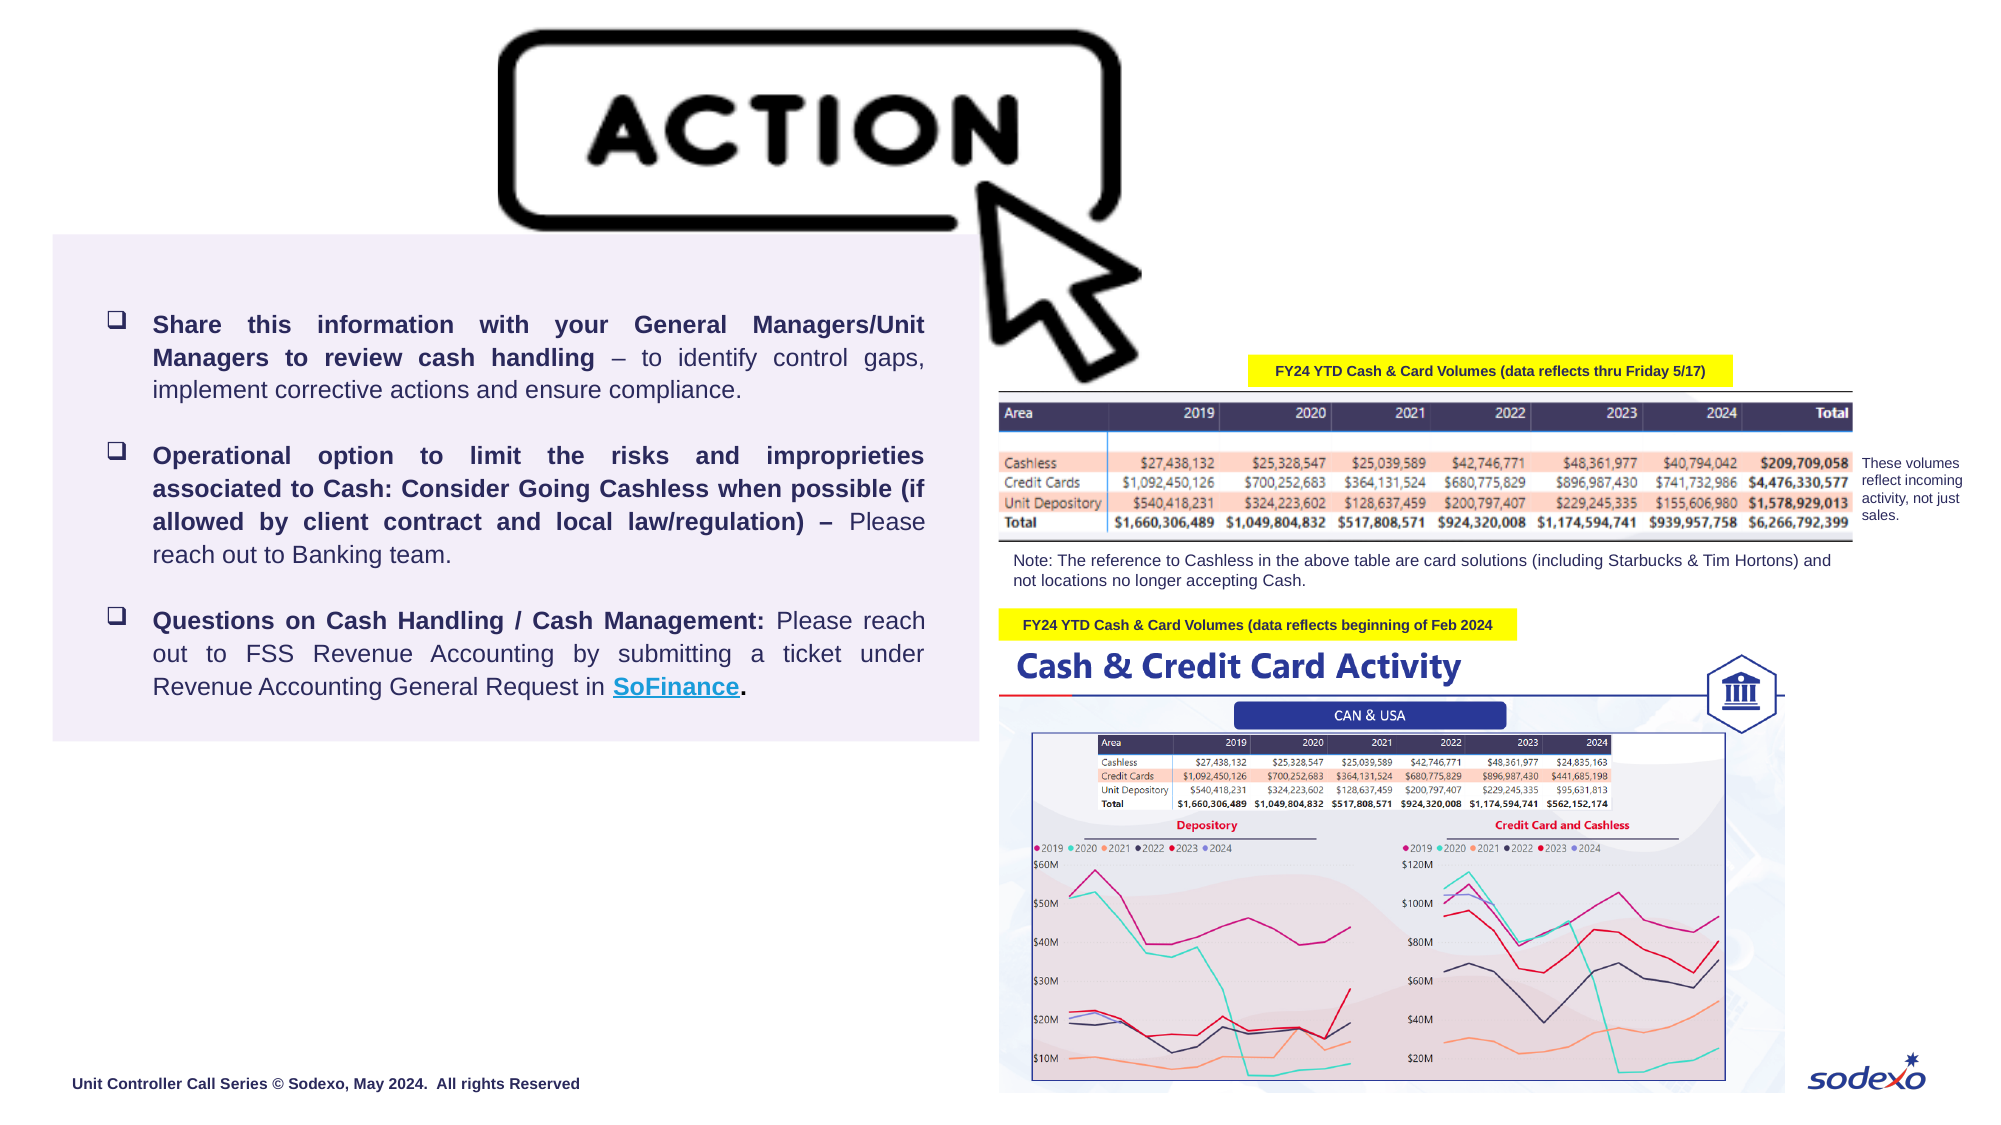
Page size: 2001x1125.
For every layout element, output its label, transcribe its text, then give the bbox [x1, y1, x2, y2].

text_box Note: The reference to Cashless in the above table are card solutions (including Starbucks & Tim Hortons) and not locations no longer accepting Cash. [998, 542, 1853, 598]
footer Unit Controller Call Series © Sodexo, May 2024. All rights Reserved [72, 1074, 748, 1094]
text_box These volumes reflect incoming activity, not just sales. [1853, 446, 1985, 532]
picture [497, 18, 1853, 542]
picture [999, 643, 1785, 1093]
list Share this information with your General Managers/Unit Managers to review cash handling – to identify control gaps, implement corrective actions and ensure compliance. Operational option to limit the risks and improprieties associated to Cash: Consider Going Cashless when possible (if allowed by client contract and local law/regulation) – Please reach out to Banking team. Questions on Cash Handling / Cash Management: Please reach out to FSS Revenue Accounting by submitting a ticket under Revenue Accounting General Request in SoFinance. [52, 234, 980, 742]
text_box FY24 YTD Cash & Card Volumes (data reflects thru Friday 5/17) [1248, 354, 1733, 387]
text_box FY24 YTD Cash & Card Volumes (data reflects beginning of Feb 2024 [998, 608, 1518, 641]
picture [1801, 1048, 1929, 1094]
